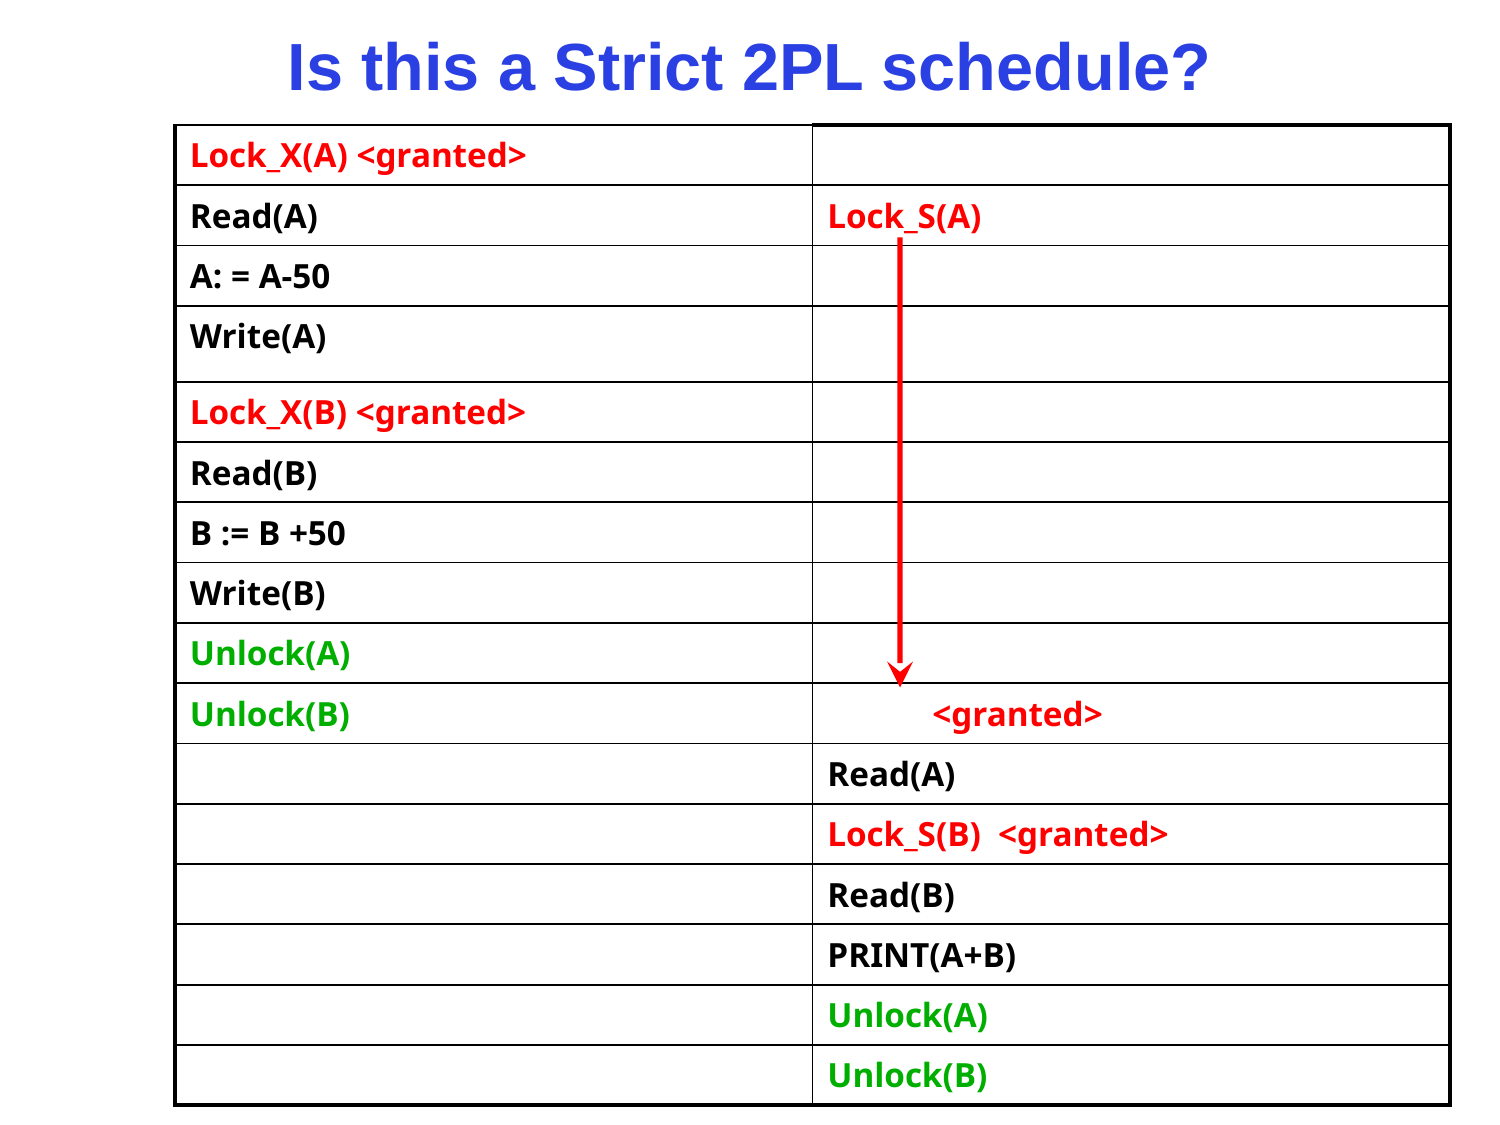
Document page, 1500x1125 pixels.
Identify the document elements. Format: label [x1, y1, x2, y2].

table_cell [813, 443, 899, 501]
table_cell [813, 925, 1448, 984]
table_cell [901, 307, 1448, 381]
table_cell [813, 1046, 1448, 1103]
table_cell [813, 307, 899, 381]
table_cell [177, 186, 812, 245]
table_cell [813, 986, 1448, 1044]
table_cell [901, 563, 1448, 622]
table_cell [813, 624, 1448, 682]
table_cell [177, 503, 812, 562]
table_cell [177, 986, 812, 1044]
table_cell [813, 684, 1448, 743]
table_cell [177, 383, 812, 441]
table_cell [177, 443, 812, 501]
table_cell [813, 383, 899, 441]
table_cell [177, 684, 812, 743]
table_cell [177, 865, 812, 923]
table_cell [901, 503, 1448, 562]
table_cell [901, 383, 1448, 441]
table_cell [177, 925, 812, 984]
table_cell [177, 624, 812, 682]
table_cell [177, 1046, 812, 1103]
table_cell [177, 246, 812, 305]
table_cell [177, 805, 812, 863]
table_cell [813, 246, 899, 305]
table_cell [177, 744, 812, 803]
table_header [177, 126, 812, 184]
text_box [889, 666, 911, 688]
title [162, 24, 1338, 113]
table_cell [177, 307, 812, 381]
table_cell [813, 503, 899, 562]
table_header [813, 127, 1448, 184]
table_cell [813, 744, 1448, 803]
table_cell [813, 186, 1448, 245]
table_cell [813, 805, 1448, 863]
table_cell [901, 443, 1448, 501]
table_cell [813, 563, 899, 622]
table_cell [901, 246, 1448, 305]
table_cell [177, 563, 812, 622]
table_cell [813, 865, 1448, 923]
